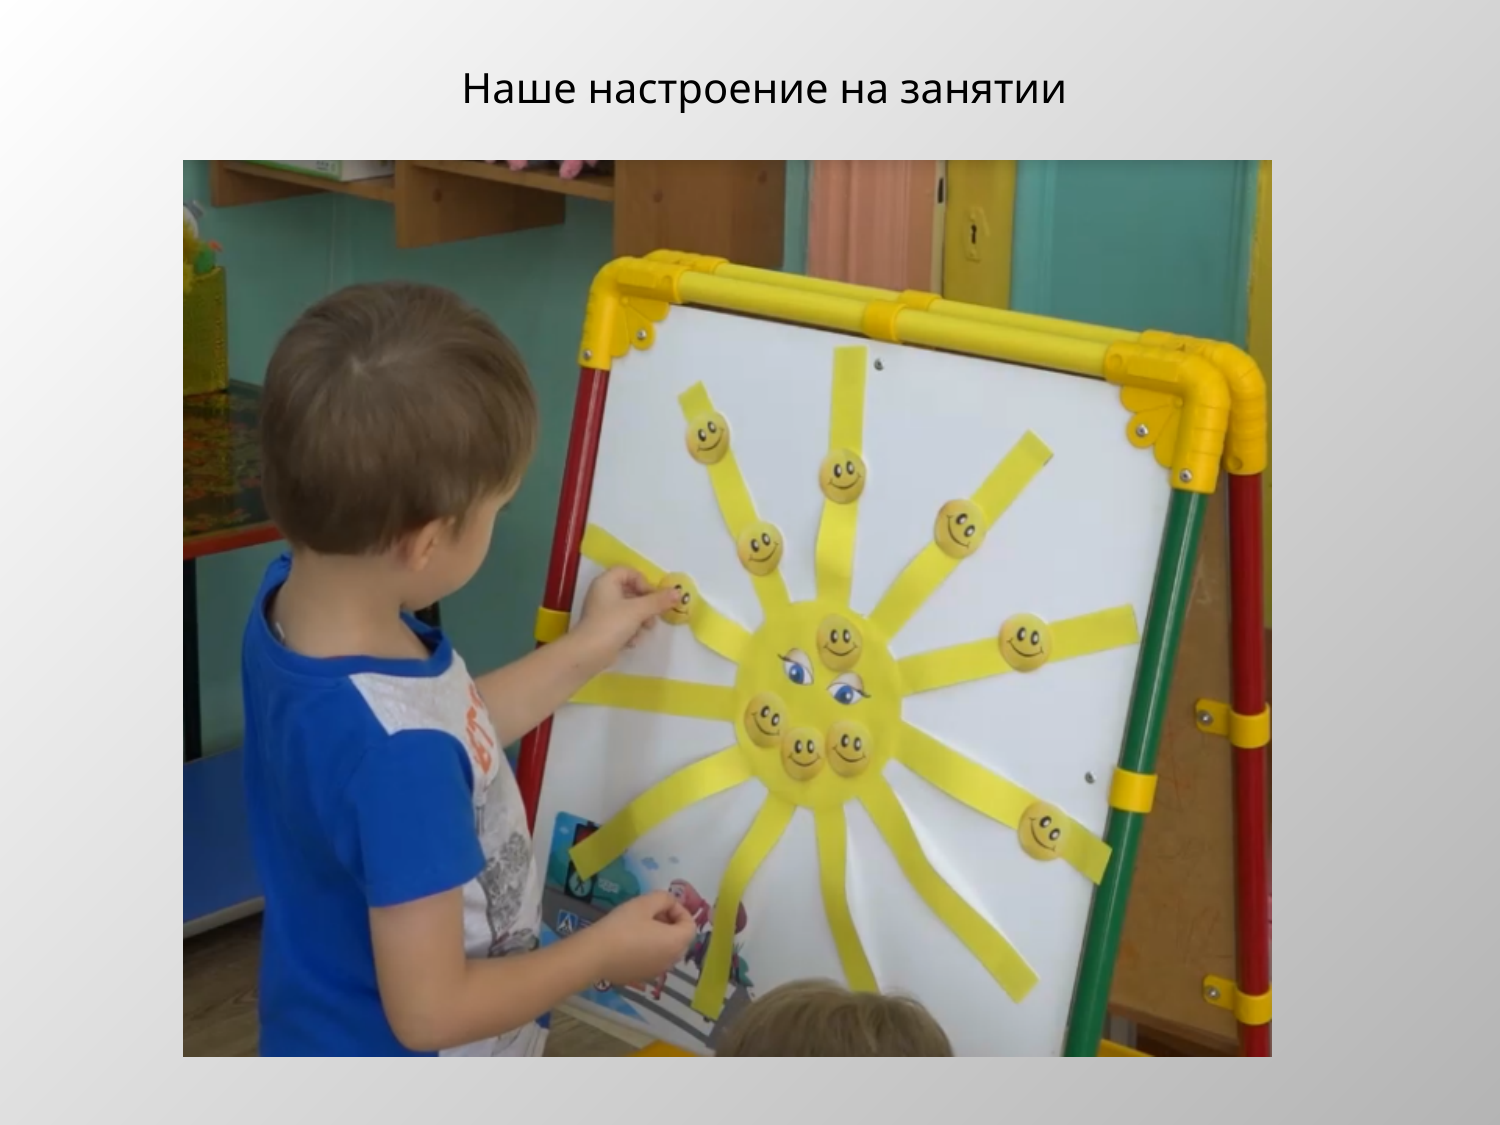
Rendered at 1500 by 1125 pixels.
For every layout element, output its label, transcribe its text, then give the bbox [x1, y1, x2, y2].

text_box Наше настроение на занятии [446, 54, 1082, 120]
picture [182, 160, 1273, 1057]
